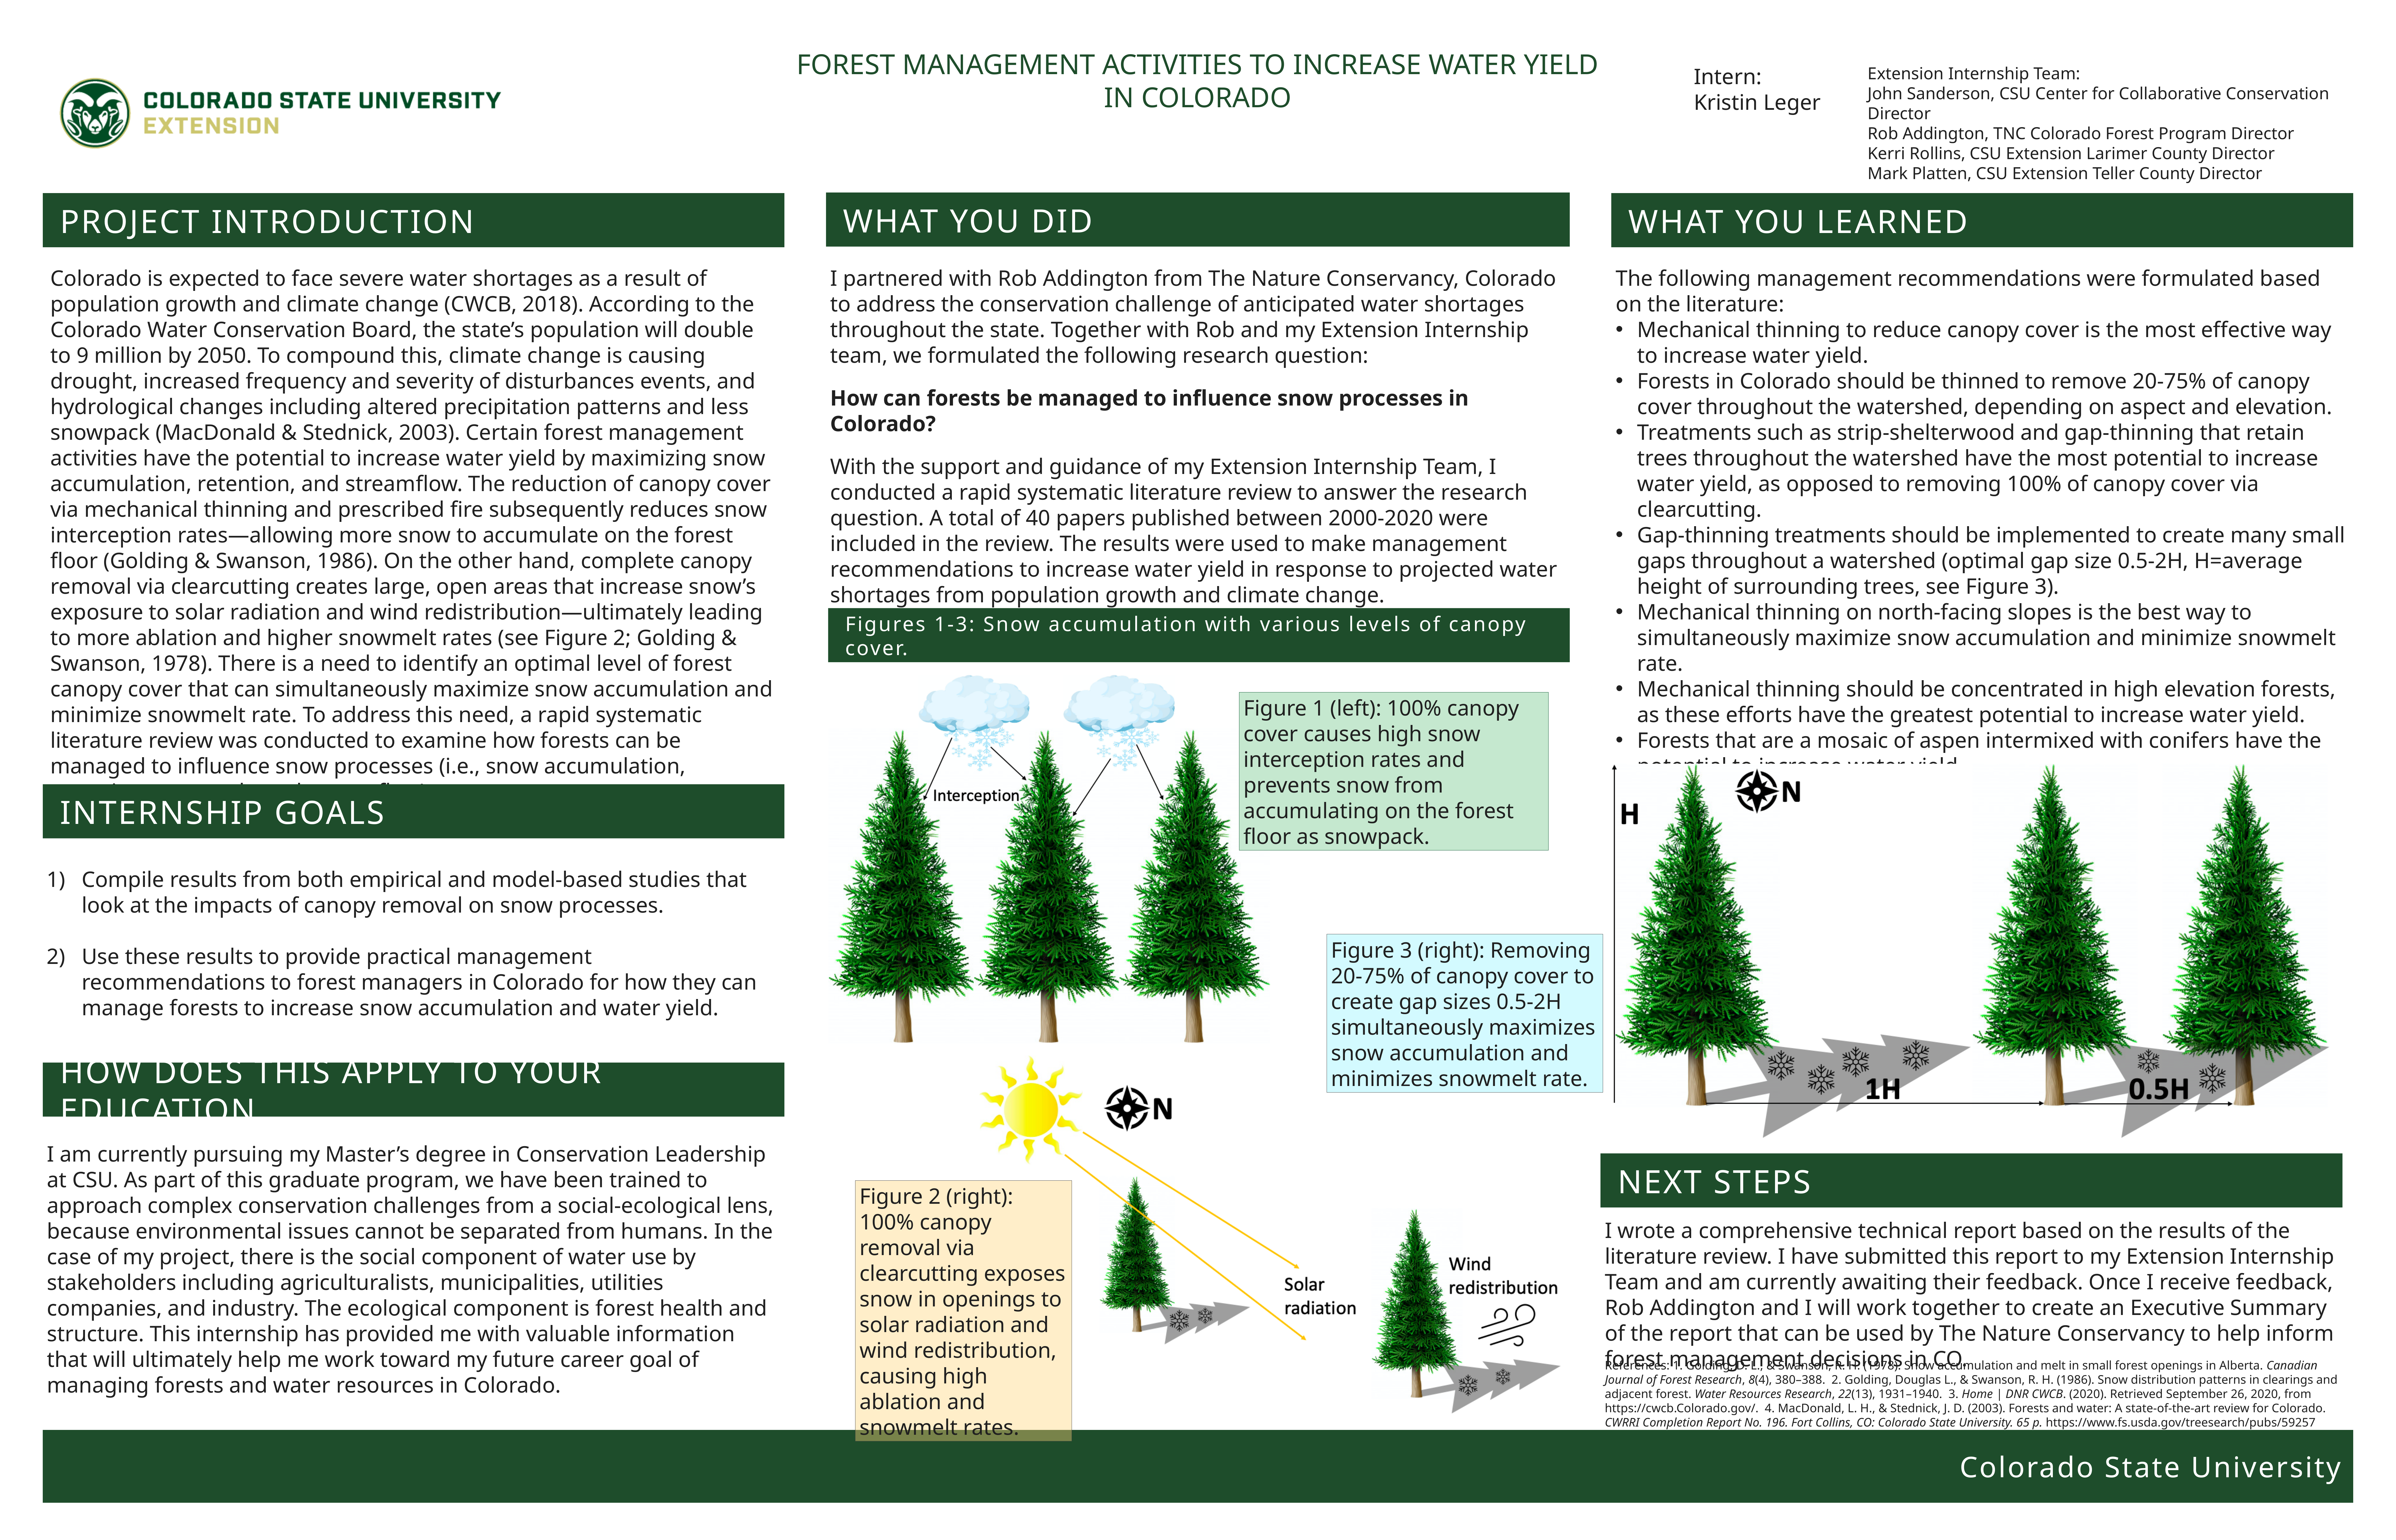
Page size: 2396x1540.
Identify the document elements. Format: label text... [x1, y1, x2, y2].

text_box INTERNSHIP GOALS [42, 784, 785, 839]
text_box Figure 2 (right): 100% canopy removal via clearcutting exposes snow in openings to solar radiation and wind redistribution, causing high ablation and snowmelt rates. [855, 1180, 1072, 1441]
picture [980, 1055, 1561, 1415]
text_box WHAT YOU DID [825, 192, 1570, 247]
text_box Figure 3 (right): Removing 20-75% of canopy cover to create gap sizes 0.5-2H simultaneously maximizes snow accumulation and minimizes snowmelt rate. [1327, 934, 1603, 1093]
picture [1611, 764, 2330, 1138]
text_box HOW DOES THIS APPLY TO YOUR EDUCATION [42, 1062, 785, 1117]
text_box I wrote a comprehensive technical report based on the results of the literature review. I have submitted this report to my Extension Internship Team and am currently awaiting their feedback. Once I receive feedback, Rob Addington and I will work together to create an Executive Summary of the report that can be used by The Nature Conservancy to help inform forest management decisions in CO. [1600, 1214, 2342, 1355]
text_box I am currently pursuing my Master’s degree in Conservation Leadership at CSU. As part of this graduate program, we have been trained to approach complex conservation challenges from a social-ecological lens, because environmental issues cannot be separated from humans. In the case of my project, there is the social component of water use by stakeholders including agriculturalists, municipalities, utilities companies, and industry. The ecological component is forest health and structure. This internship has provided me with valuable information that will ultimately help me work toward my future career goal of managing forests and water resources in Colorado. [43, 1138, 784, 1399]
text_box I partnered with Rob Addington from The Nature Conservancy, Colorado to address the conservation challenge of anticipated water shortages throughout the state. Together with Rob and my Extension Internship team, we formulated the following research question: How can forests be managed to influence snow processes in Colorado? With the support and guidance of my Extension Internship Team, I conducted a rapid systematic literature review to answer the research question. A total of 40 papers published between 2000-2020 were included in the review. The results were used to make management recommendations to increase water yield in response to projected water shortages from population growth and climate change. [826, 262, 1569, 609]
picture [828, 674, 1270, 1043]
text_box WHAT YOU LEARNED [1611, 193, 2354, 248]
text_box Figure 1 (left): 100% canopy cover causes high snow interception rates and prevents snow from accumulating on the forest floor as snowpack. [1272, 692, 1549, 850]
text_box PROJECT INTRODUCTION [42, 193, 785, 248]
text_box The following management recommendations were formulated based on the literature: Mechanical thinning to reduce canopy cover is the most effective way to increase water yield. Forests in Colorado should be thinned to remove 20-75% of canopy cover throughout the watershed, depending on aspect and elevation. Treatments such as strip-shelterwood and gap-thinning that retain trees throughout the watershed have the most potential to increase water yield, as opposed to removing 100% of canopy cover via clearcutting. Gap-thinning treatments should be implemented to create many small gaps throughout a watershed (optimal gap size 0.5-2H, H=average height of surrounding trees, see Figure 3). Mechanical thinning on north-facing slopes is the best way to simultaneously maximize snow accumulation and minimize snowmelt rate. Mechanical thinning should be concentrated in high elevation forests, as these efforts have the greatest potential to increase water yield. Forests that are a mosaic of aspen intermixed with conifers have the potential to increase water yield. [1611, 262, 2353, 780]
picture [43, 61, 518, 166]
text_box References: 1. Golding, D. L., & Swanson, R. H. (1978). Snow accumulation and melt in small forest openings in Alberta. Canadian Journal of Forest Research, 8(4), 380–388. 2. Golding, Douglas L., & Swanson, R. H. (1986). Snow distribution patterns in clearings and adjacent forest. Water Resources Research, 22(13), 1931–1940. 3. Home | DNR CWCB. (2020). Retrieved September 26, 2020, from https://cwcb.Colorado.gov/. 4. MacDonald, L. H., & Stednick, J. D. (2003). Forests and water: A state-of-the-art review for Colorado. CWRRI Completion Report No. 196. Fort Collins, CO: Colorado State University. 65 p. https://www.fs.usda.gov/treesearch/pubs/59257 [1600, 1355, 2342, 1460]
list Extension Internship Team: John Sanderson, CSU Center for Collaborative Conservation Director Rob Addington, TNC Colorado Forest Program Director Kerri Rollins, CSU Extension Larimer County Director Mark Platten, CSU Extension Teller County Director [1863, 60, 2353, 166]
text_box Colorado is expected to face severe water shortages as a result of population growth and climate change (CWCB, 2018). According to the Colorado Water Conservation Board, the state’s population will double to 9 million by 2050. To compound this, climate change is causing drought, increased frequency and severity of disturbances events, and hydrological changes including altered precipitation patterns and less snowpack (MacDonald & Stednick, 2003). Certain forest management activities have the potential to increase water yield by maximizing snow accumulation, retention, and streamflow. The reduction of canopy cover via mechanical thinning and prescribed fire subsequently reduces snow interception rates—allowing more snow to accumulate on the forest floor (Golding & Swanson, 1986). On the other hand, complete canopy removal via clearcutting creates large, open areas that increase snow’s exposure to solar radiation and wind redistribution—ultimately leading to more ablation and higher snowmelt rates (see Figure 2; Golding & Swanson, 1978). There is a need to identify an optimal level of forest canopy cover that can simultaneously maximize snow accumulation and minimize snowmelt rate. To address this need, a rapid systematic literature review was conducted to examine how forests can be managed to influence snow processes (i.e., snow accumulation, retention, snowmelt, and streamflow). [46, 262, 784, 784]
text_box NEXT STEPS [1600, 1153, 2343, 1208]
text_box Colorado State University [1955, 1447, 2346, 1486]
title Forest management activities to increase water yield in Colorado [784, 44, 1611, 149]
list Intern: Kristin Leger [1689, 60, 1863, 166]
text_box Figures 1-3: Snow accumulation with various levels of canopy cover. [827, 607, 1570, 663]
text_box Compile results from both empirical and model-based studies that look at the impacts of canopy removal on snow processes. Use these results to provide practical management recommendations to forest managers in Colorado for how they can manage forests to increase snow accumulation and water yield. [43, 863, 784, 1022]
